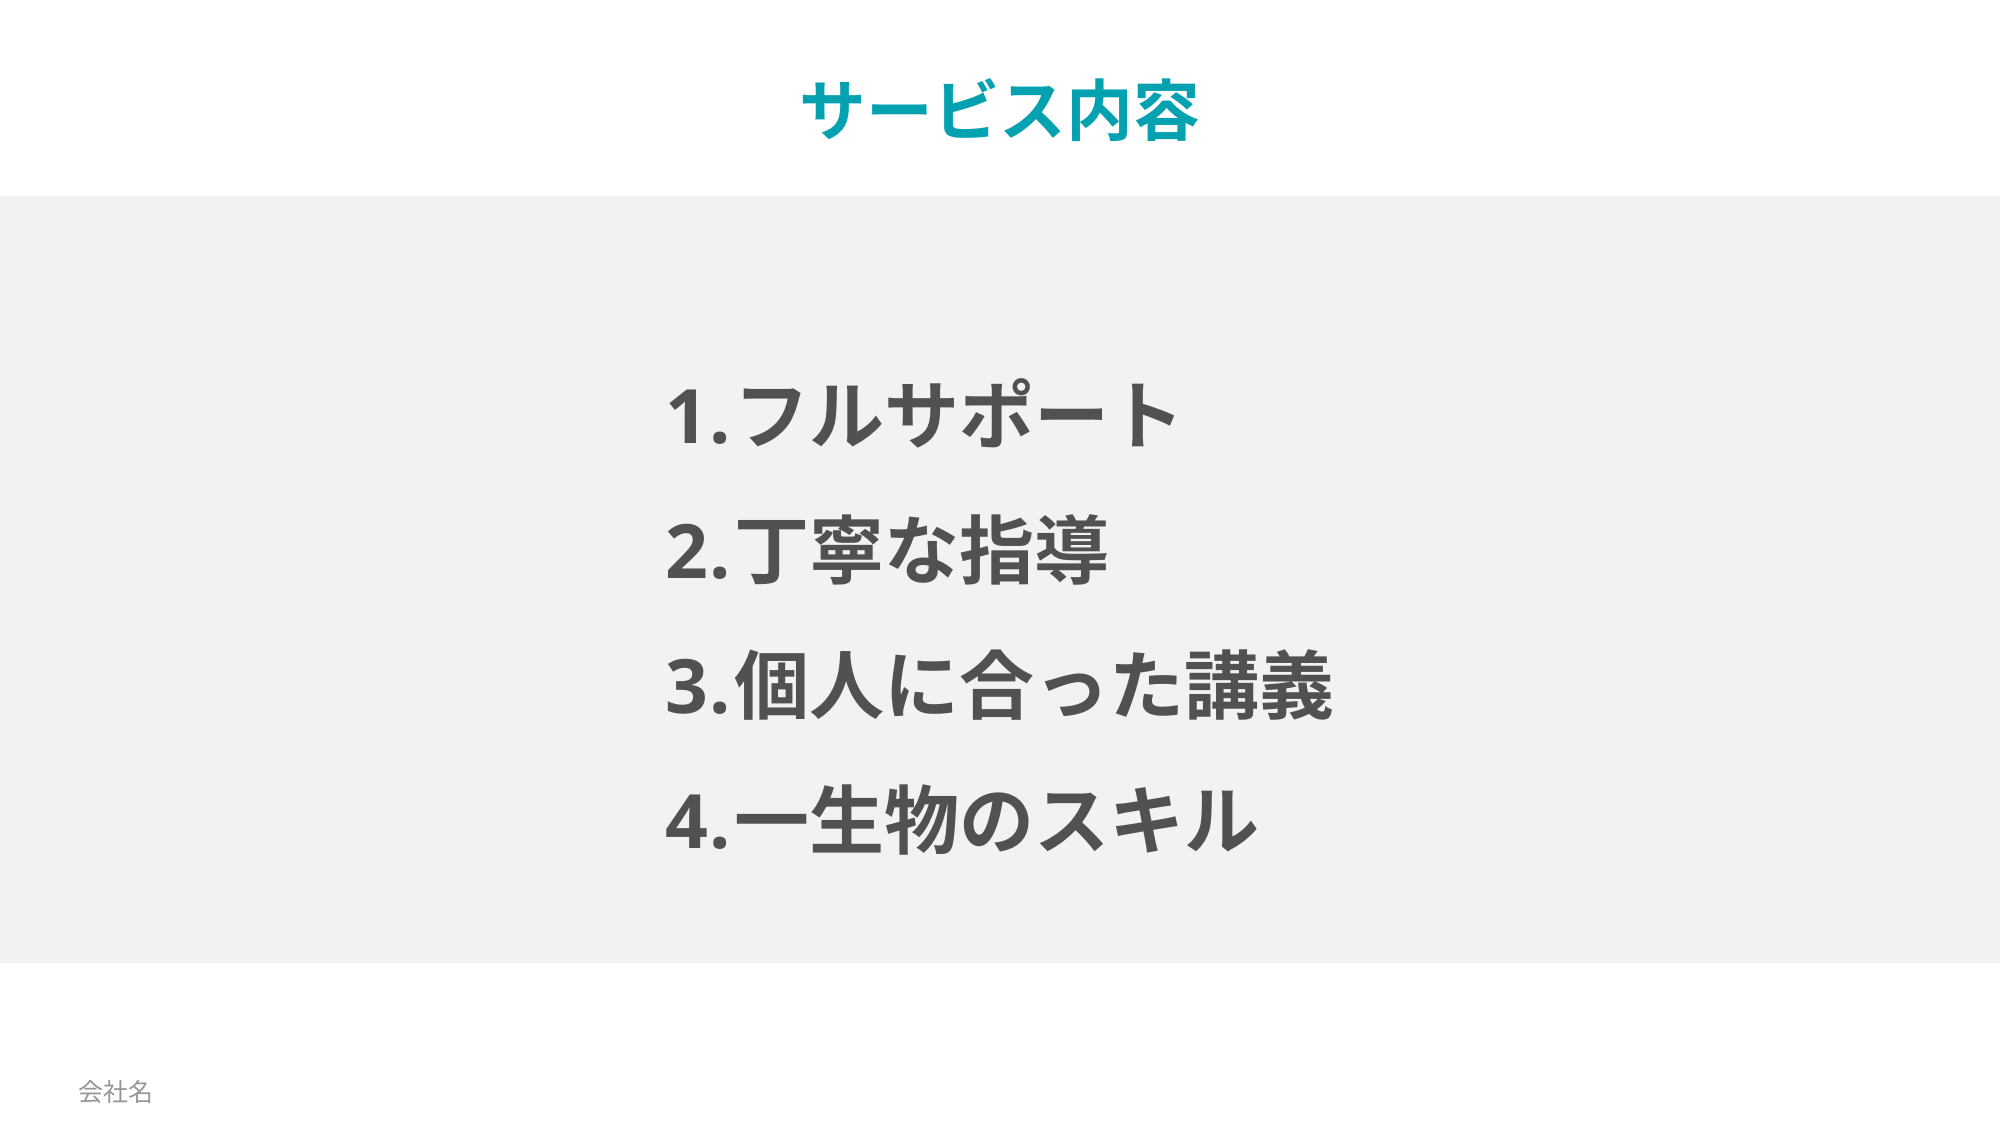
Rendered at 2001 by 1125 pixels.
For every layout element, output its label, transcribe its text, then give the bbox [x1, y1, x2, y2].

footer 会社名 [63, 1061, 654, 1122]
text_box フルサポート 丁寧な指導 個人に合った講義 一生物のスキル [650, 311, 1407, 1008]
title サービス内容 [0, 54, 2000, 156]
text_box [0, 194, 2000, 966]
